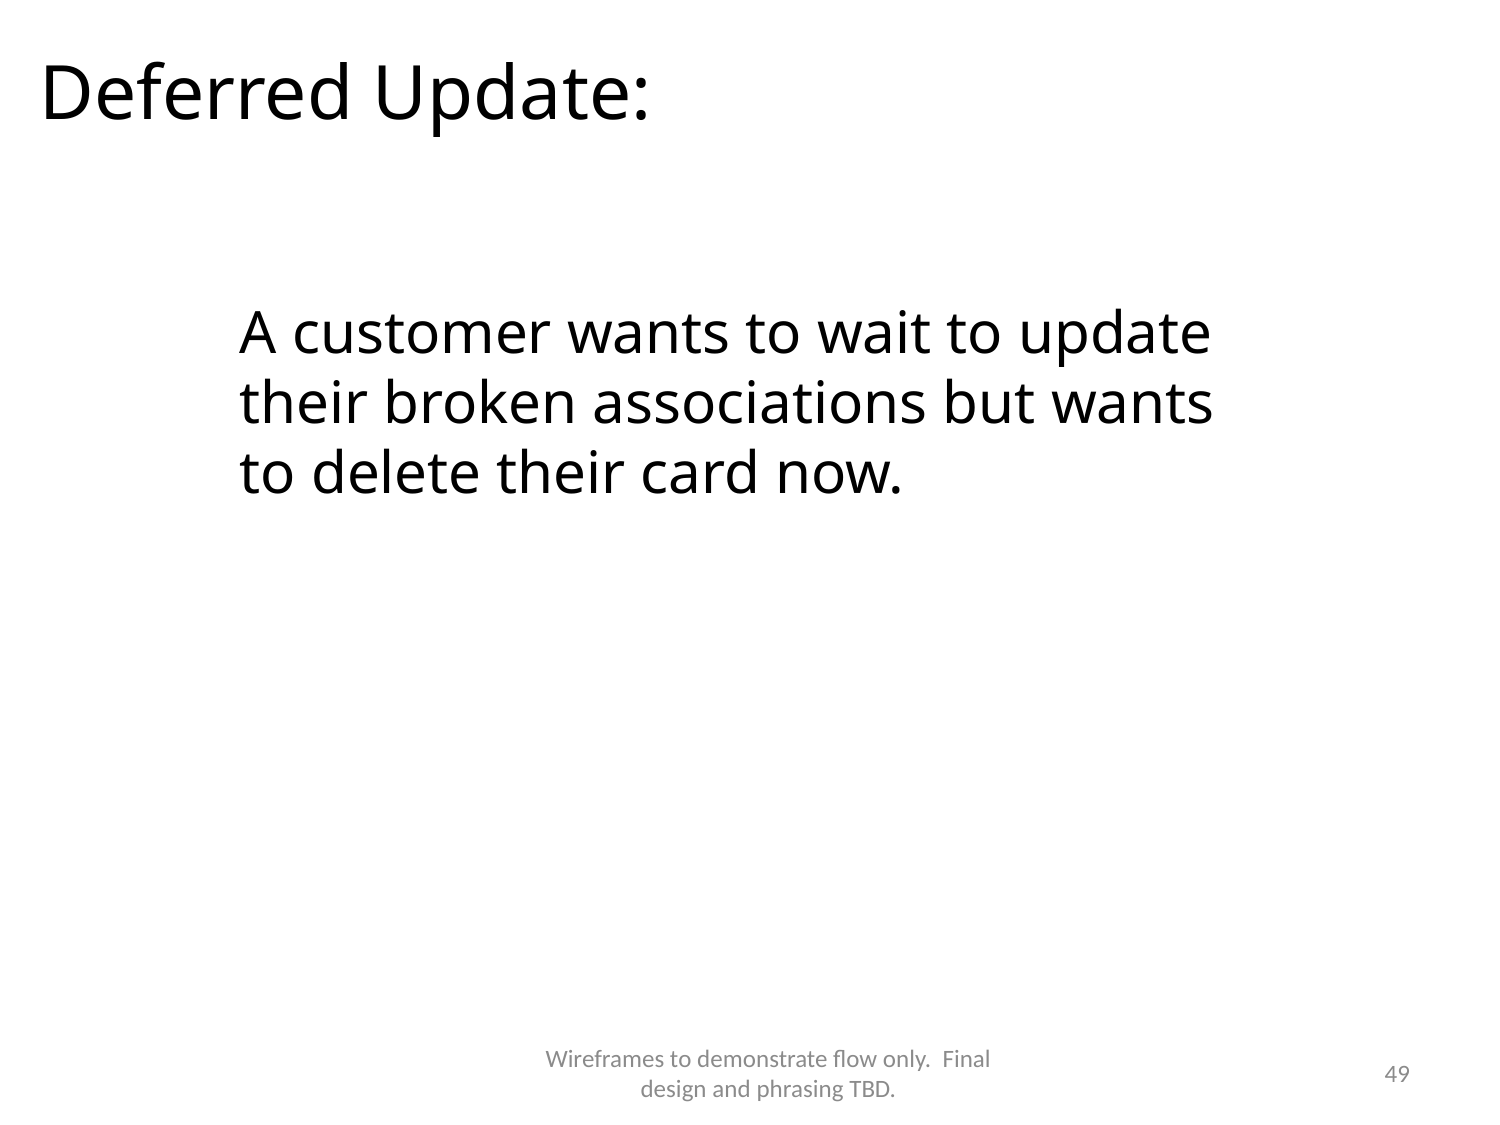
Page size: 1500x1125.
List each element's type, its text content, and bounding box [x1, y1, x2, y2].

text_box Deferred Update: [24, 37, 1500, 143]
text_box A customer wants to wait to update their broken associations but wants to delete their card now. [224, 287, 1288, 513]
footer Wireframes to demonstrate flow only. Final design and phrasing TBD. [512, 1042, 1025, 1103]
slide_number 49 [1074, 1042, 1425, 1103]
